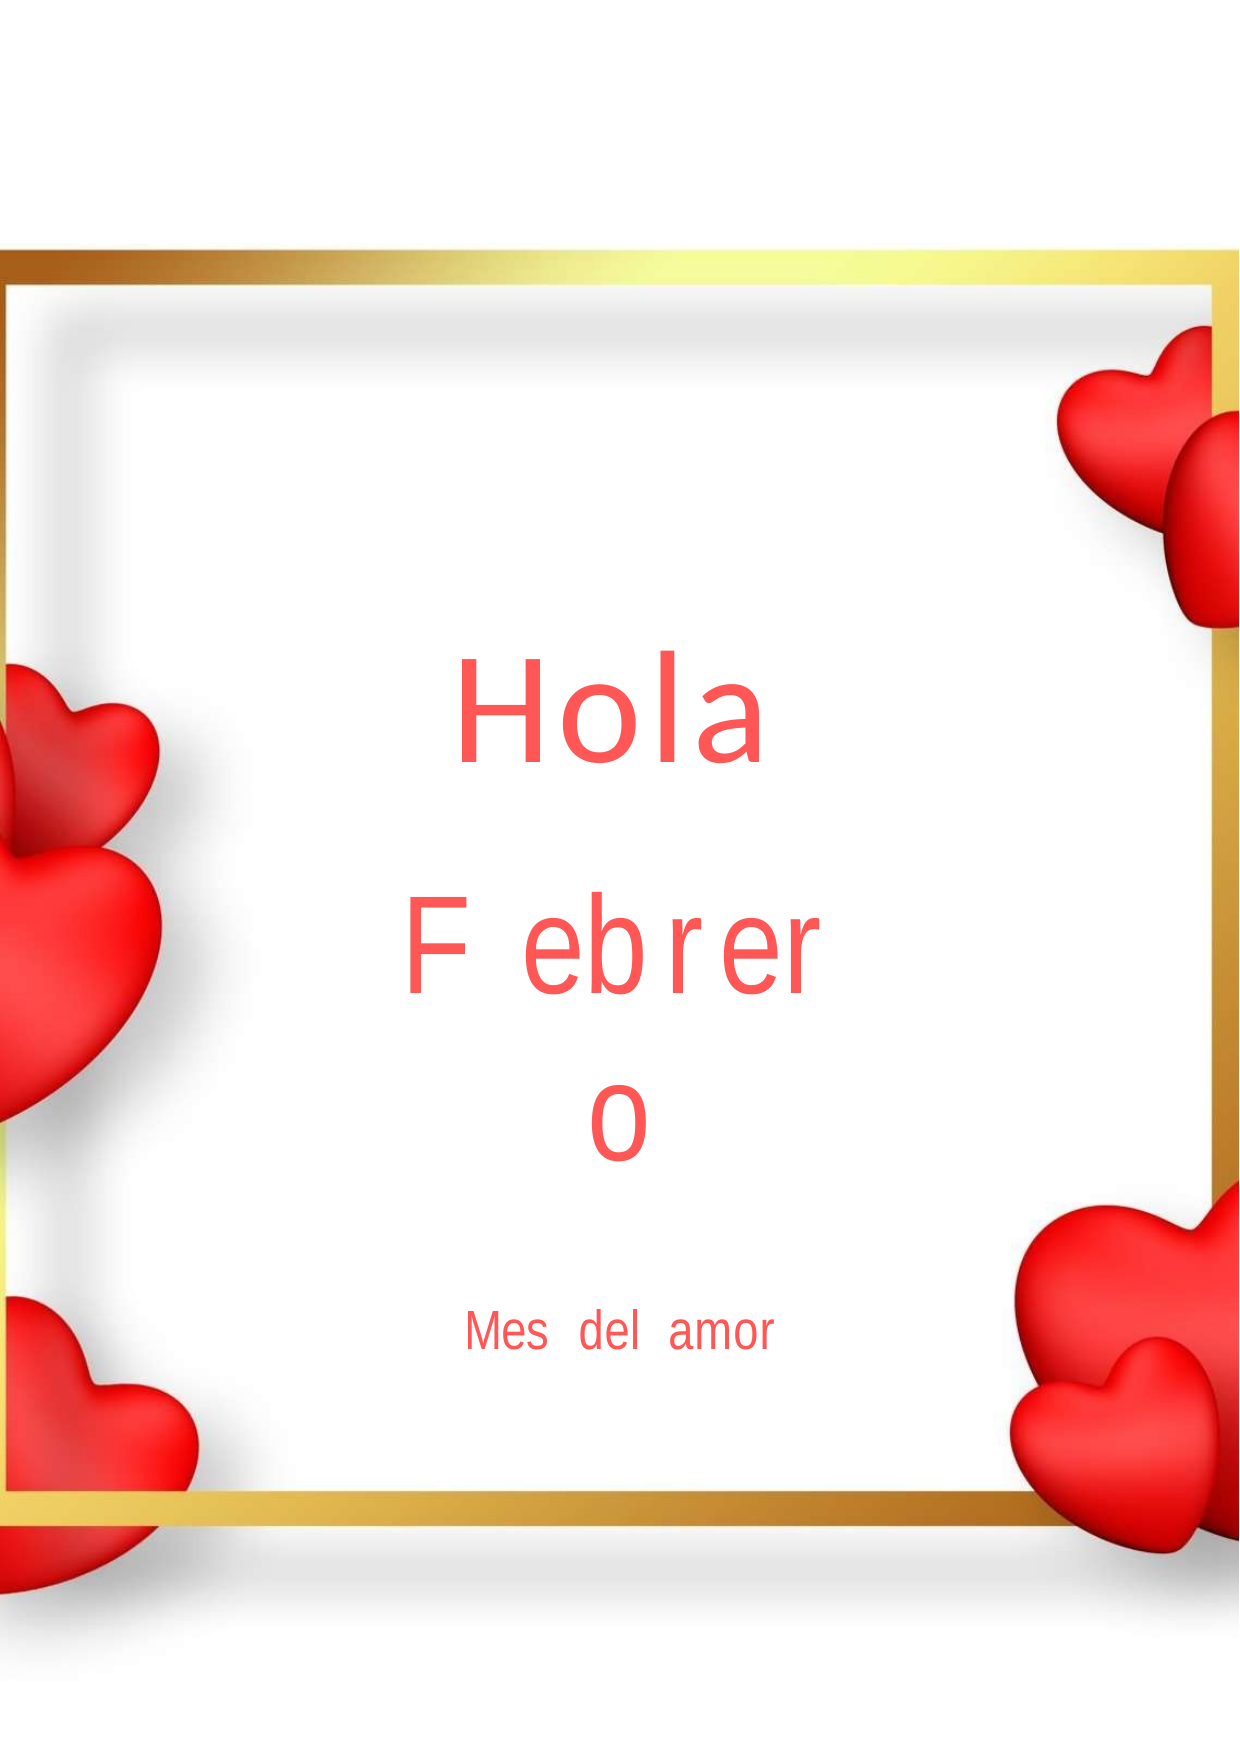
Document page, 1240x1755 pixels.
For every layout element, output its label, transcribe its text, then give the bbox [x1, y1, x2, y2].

picture [0, 243, 1239, 1682]
title Hola [449, 599, 784, 851]
text_box Febrero Mes del amor [377, 851, 862, 1361]
